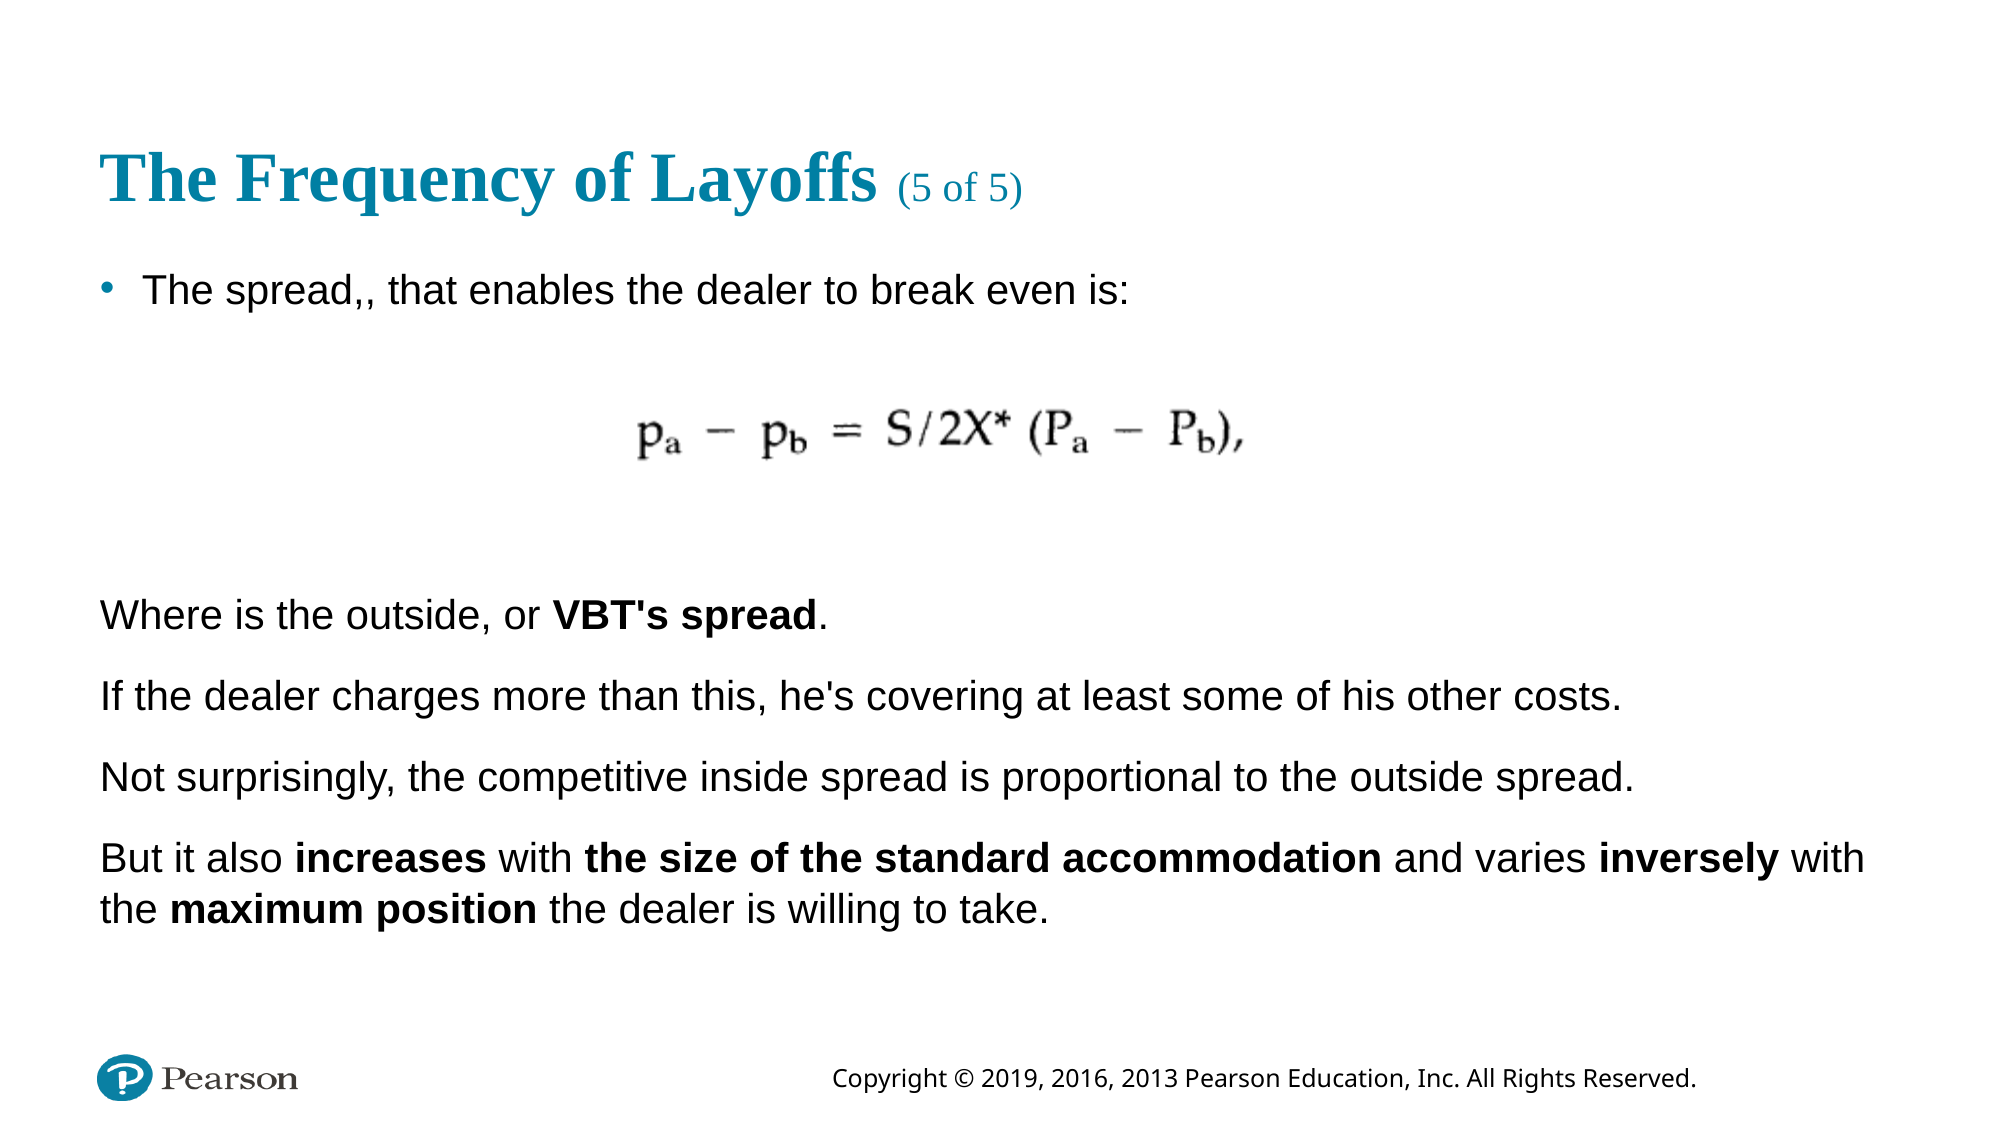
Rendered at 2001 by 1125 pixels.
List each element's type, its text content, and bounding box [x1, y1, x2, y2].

picture [108, 1064, 143, 1089]
picture [132, 1054, 298, 1101]
picture [568, 372, 1354, 479]
title The Frequency of Layoffs (5 of 5) [99, 35, 1900, 216]
picture [97, 1087, 111, 1101]
picture [97, 1054, 119, 1072]
